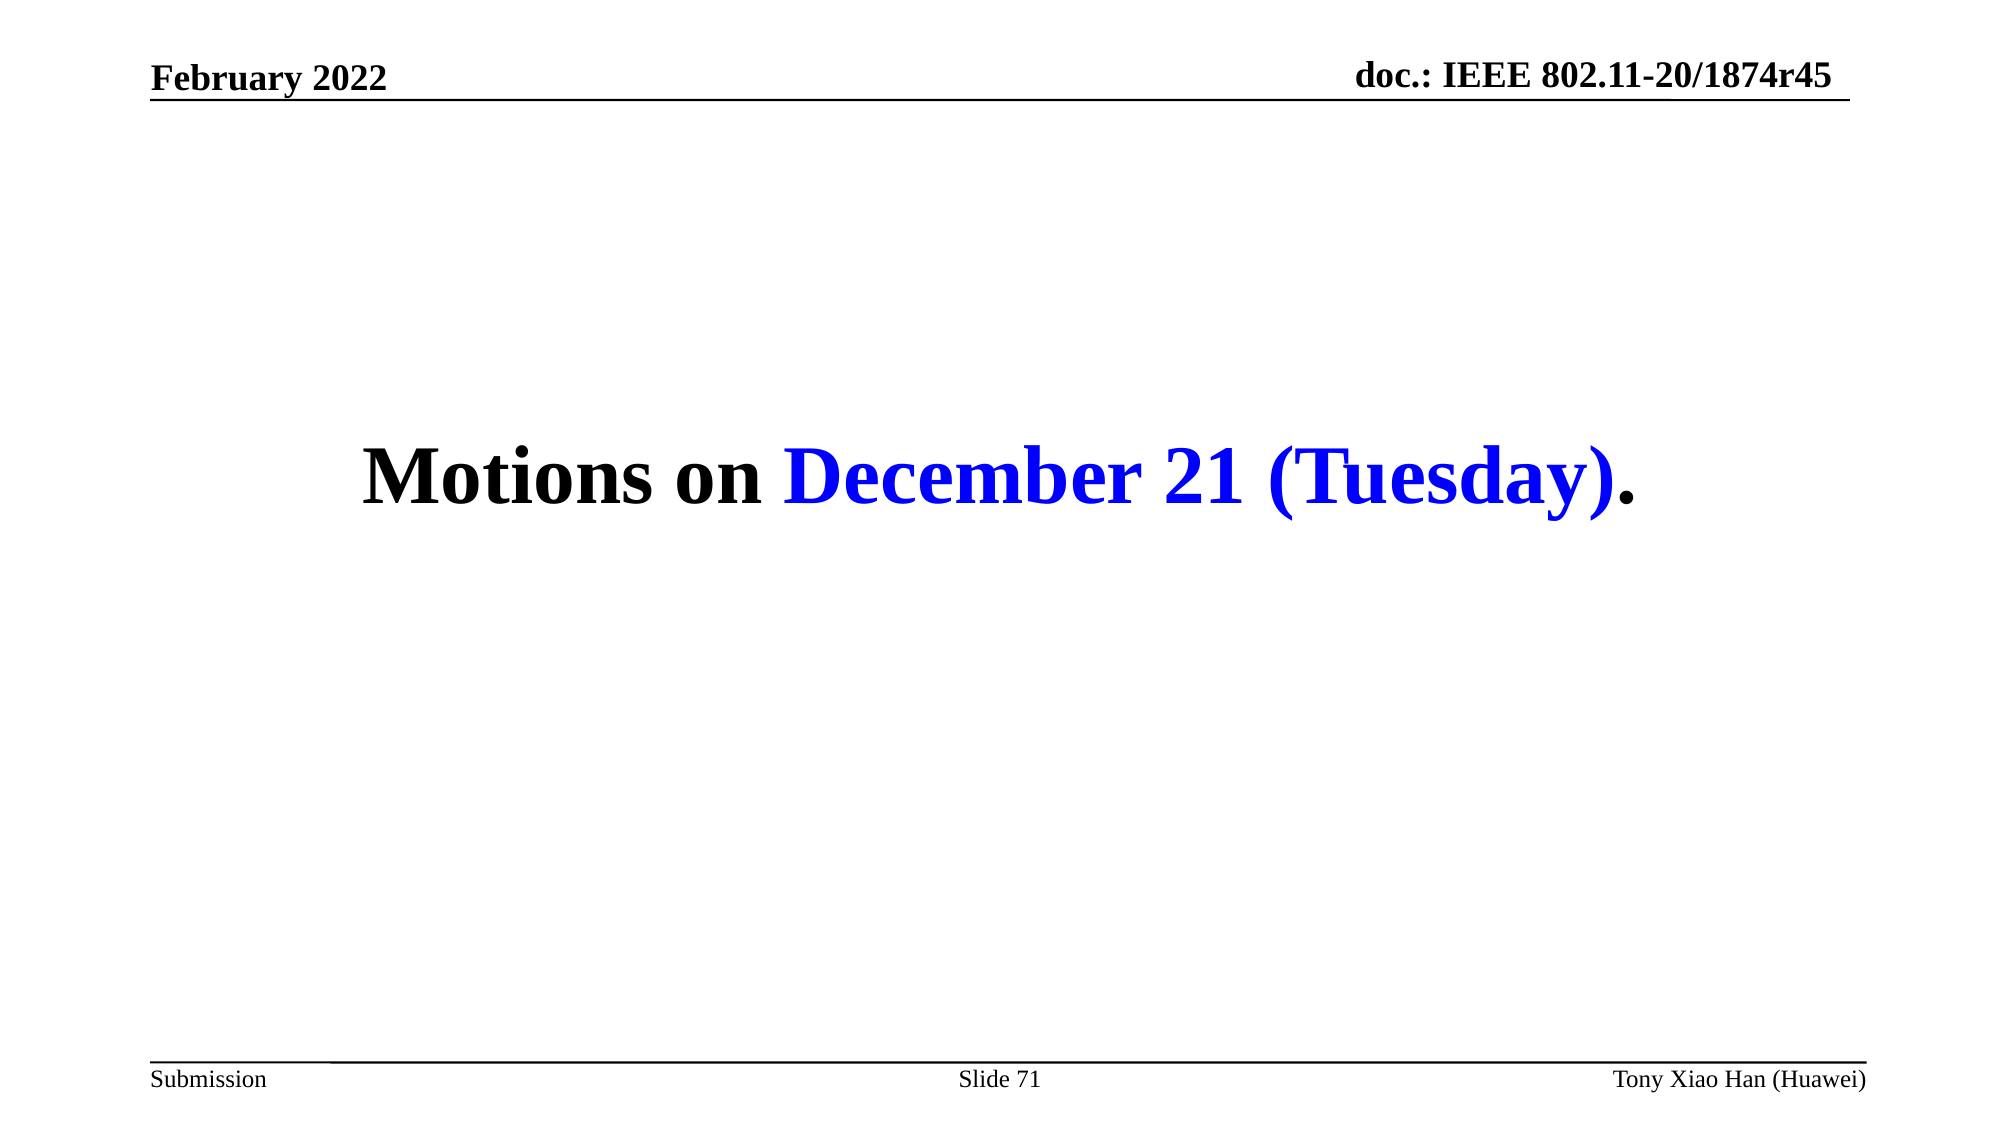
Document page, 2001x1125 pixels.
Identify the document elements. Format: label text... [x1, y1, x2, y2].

text_box Motions on December 21 (Tuesday). [331, 412, 1669, 950]
